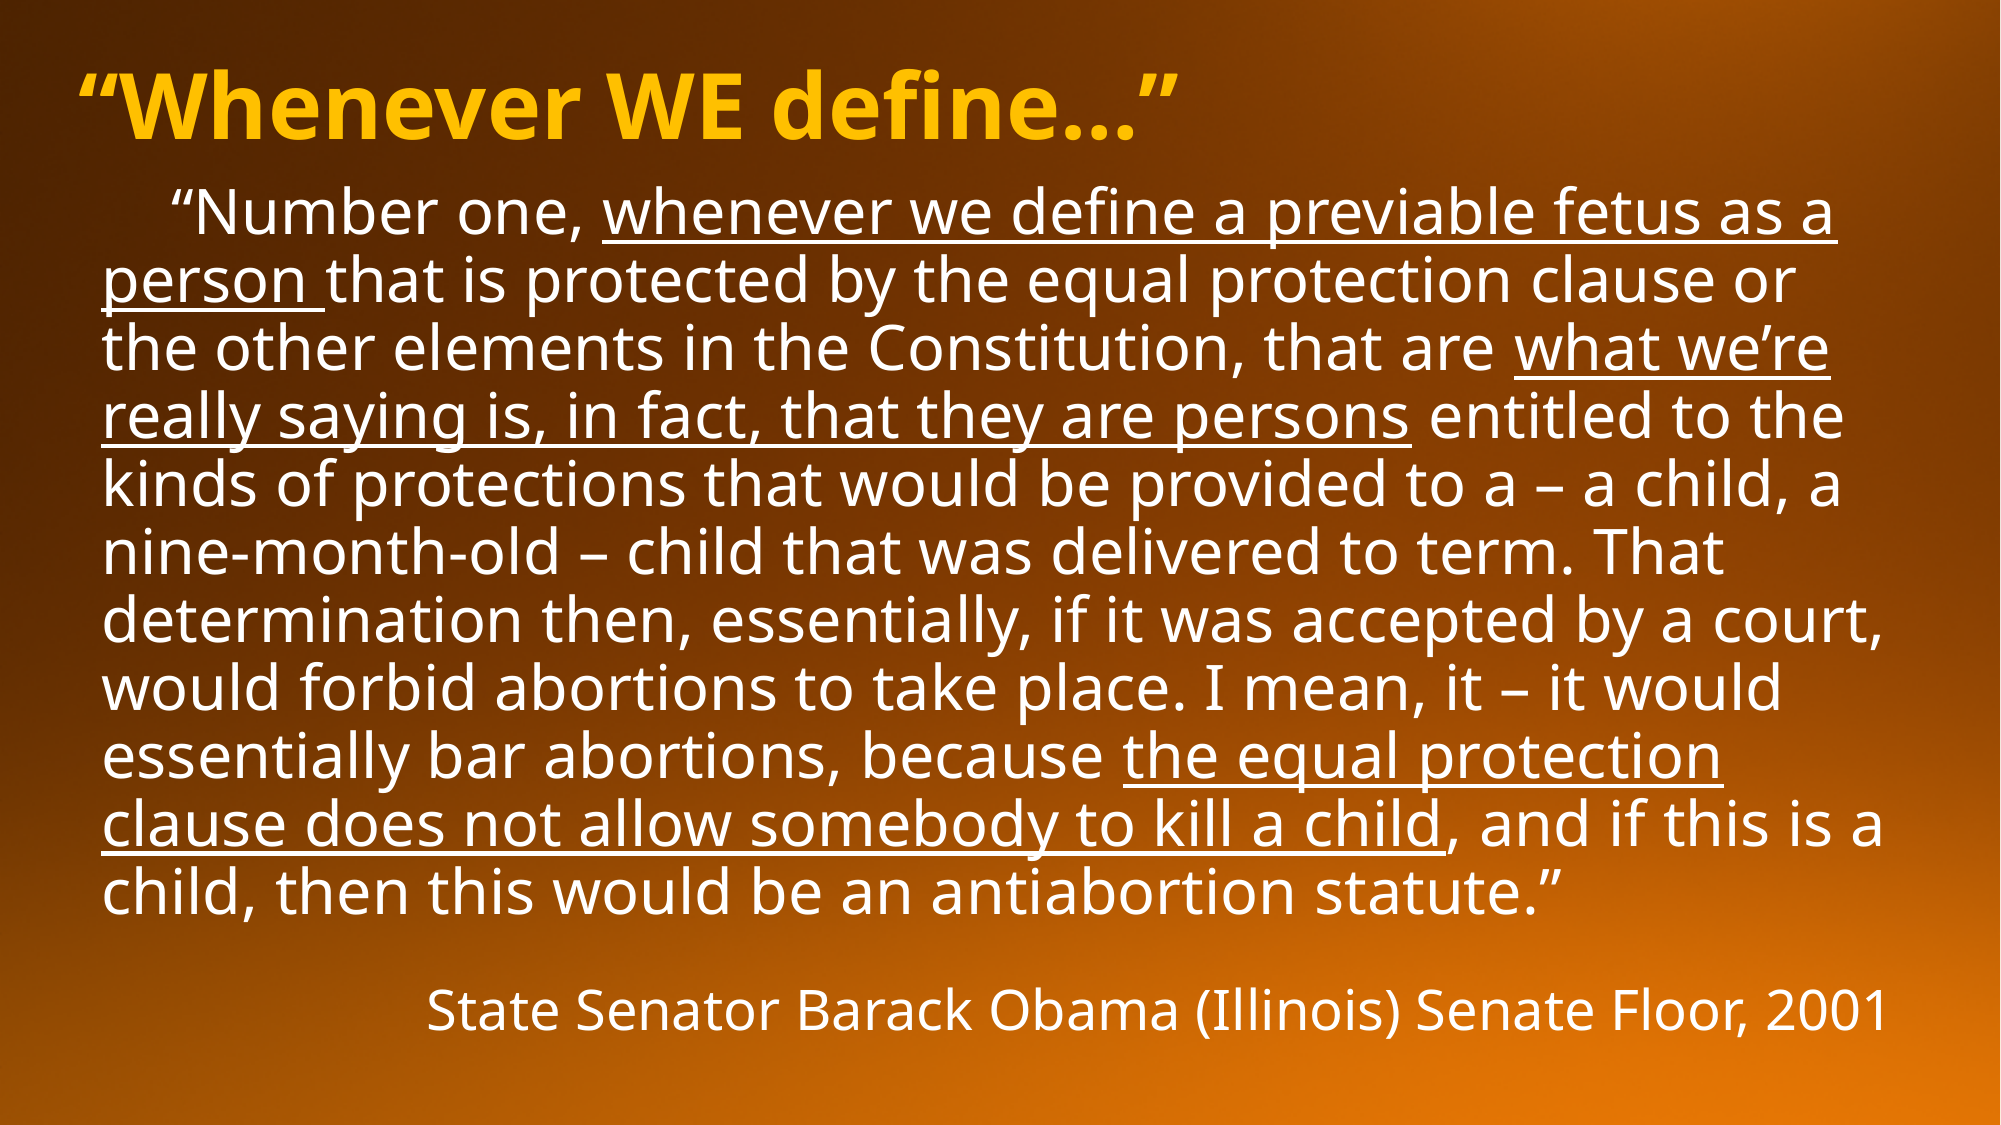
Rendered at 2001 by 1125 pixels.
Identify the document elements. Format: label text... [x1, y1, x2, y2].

picture [0, 0, 2001, 1125]
title “Whenever WE define…” [63, 46, 1414, 173]
list “Number one, whenever we define a previable fetus as a person that is protected by the equal protection clause or the other elements in the Constitution, that are what we’re really saying is, in fact, that they are persons entitled to the kinds of protections that would be provided to a – a child, a nine-month-old – child that was delivered to term. That determination then, essentially, if it was accepted by a court, would forbid abortions to take place. I mean, it – it would essentially bar abortions, because the equal protection clause does not allow somebody to kill a child, and if this is a child, then this would be an antiabortion statute.” State Senator Barack Obama (Illinois) Senate Floor, 2001 [86, 173, 1910, 1075]
